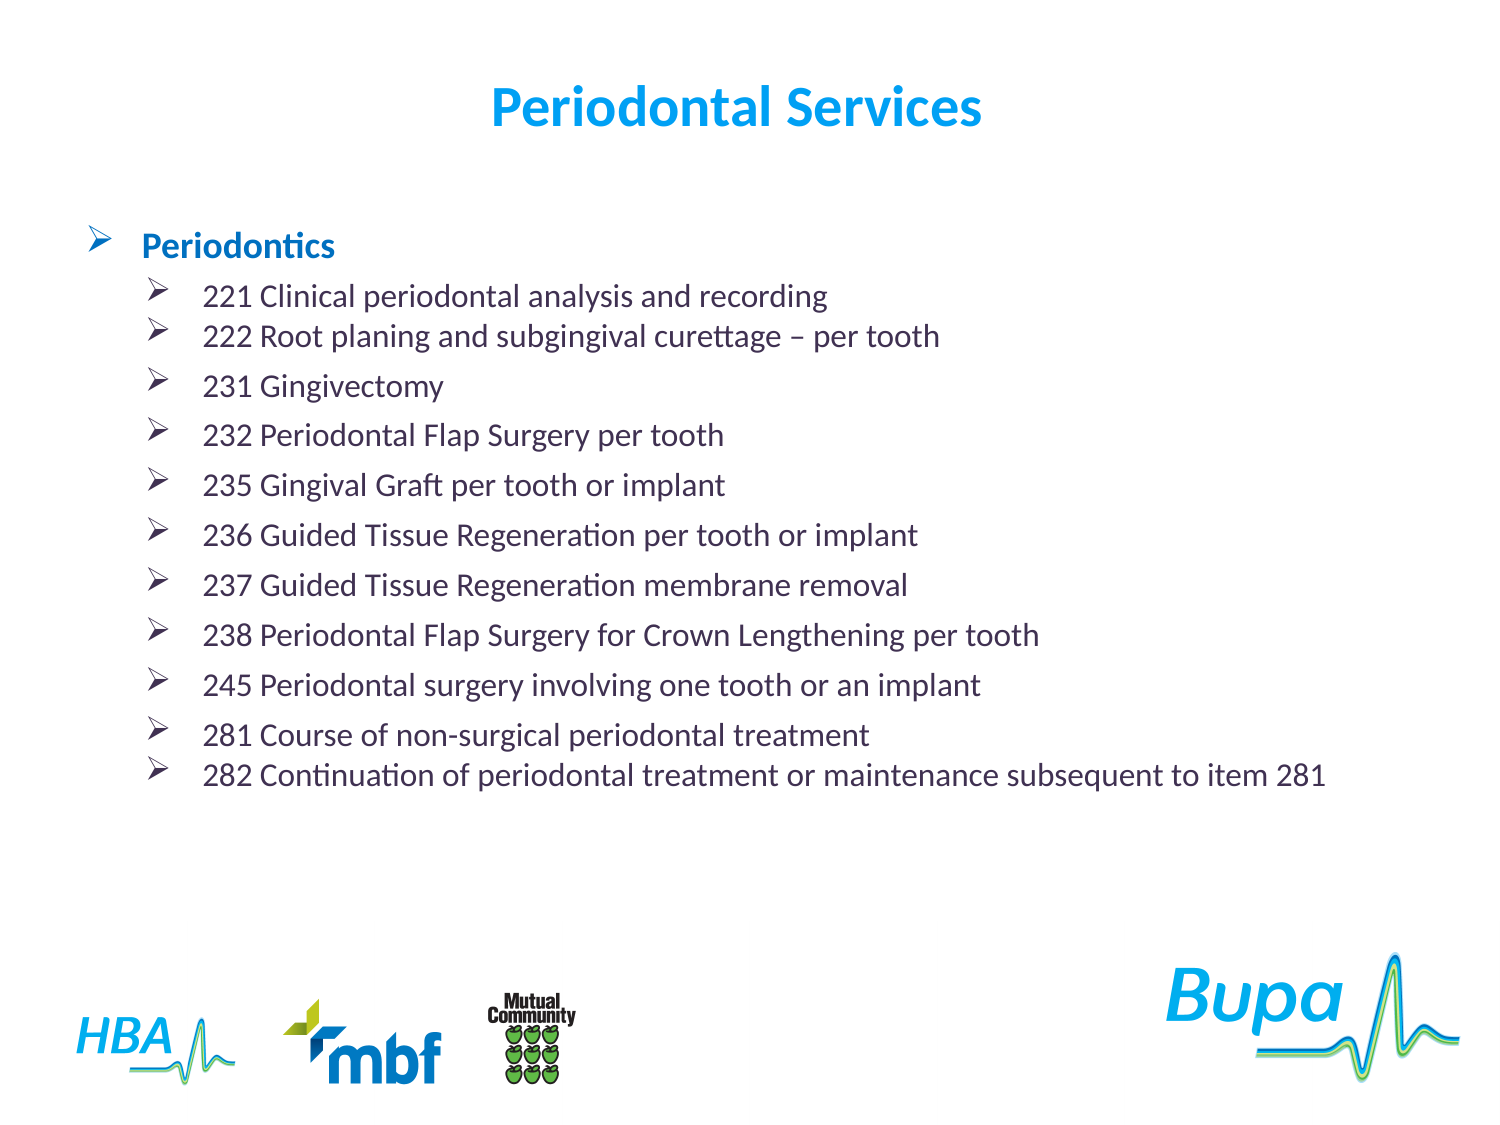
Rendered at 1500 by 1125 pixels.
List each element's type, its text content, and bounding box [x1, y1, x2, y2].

text_box Periodontics 221 Clinical periodontal analysis and recording 222 Root planing and subgingival curettage – per tooth 231 Gingivectomy 232 Periodontal Flap Surgery per tooth 235 Gingival Graft per tooth or implant 236 Guided Tissue Regeneration per tooth or implant 237 Guided Tissue Regeneration membrane removal 238 Periodontal Flap Surgery for Crown Lengthening per tooth 245 Periodontal surgery involving one tooth or an implant 281 Course of non-surgical periodontal treatment 282 Continuation of periodontal treatment or maintenance subsequent to item 281 [70, 214, 1421, 907]
text_box Periodontal Services [112, 60, 1363, 161]
picture [0, 921, 1500, 1125]
